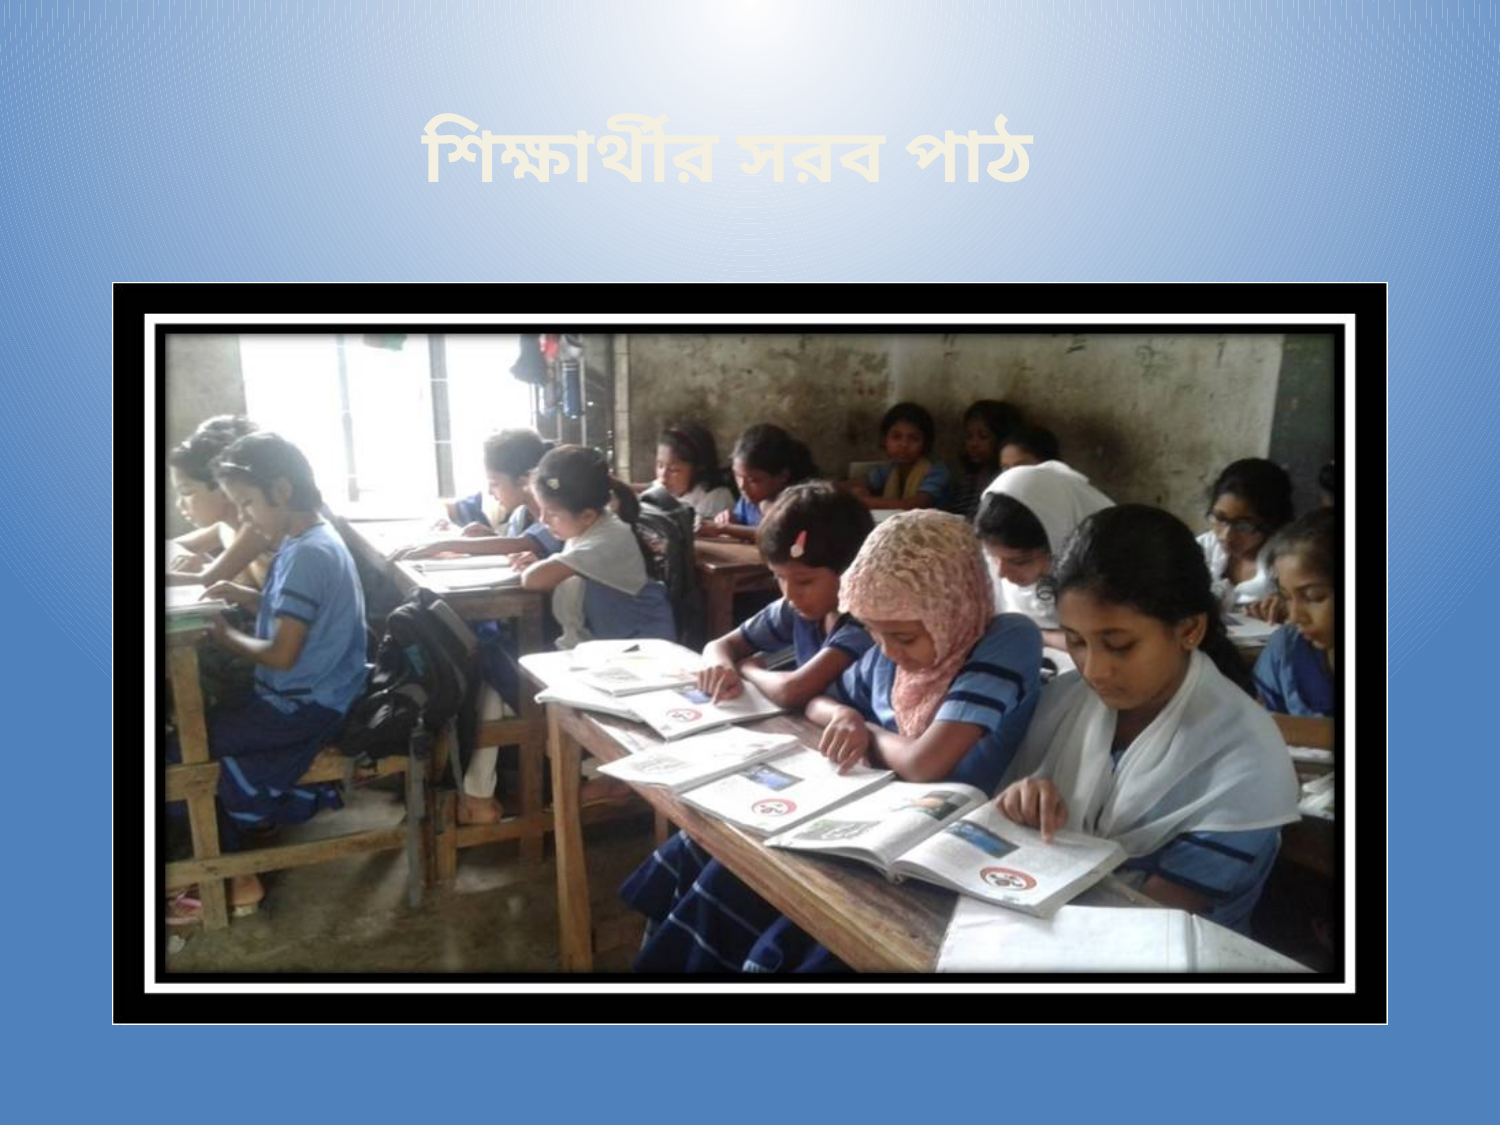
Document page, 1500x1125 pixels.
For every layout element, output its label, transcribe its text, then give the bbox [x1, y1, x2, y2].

picture [112, 282, 1388, 1026]
text_box শিক্ষার্থীর সরব পাঠ [399, 99, 1075, 205]
